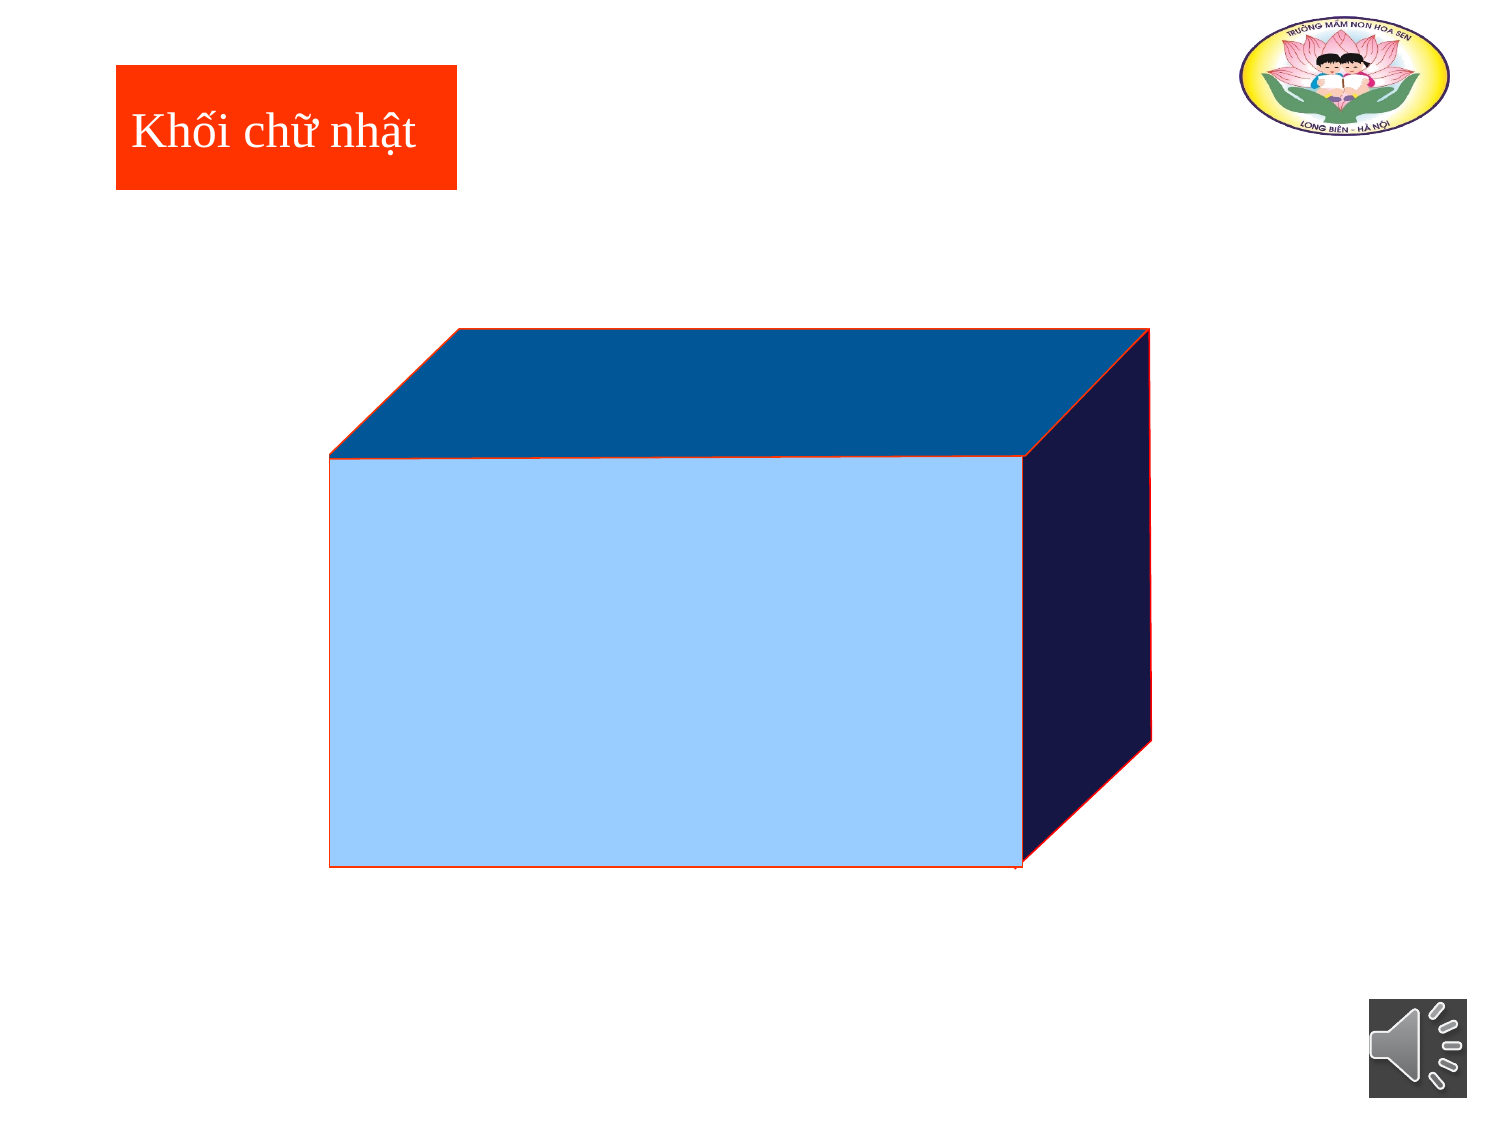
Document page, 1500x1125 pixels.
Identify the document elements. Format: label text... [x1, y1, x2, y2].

text_box Khối chữ nhật [116, 64, 457, 191]
picture [1368, 998, 1469, 1099]
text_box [329, 328, 1152, 869]
picture [1238, 16, 1450, 136]
